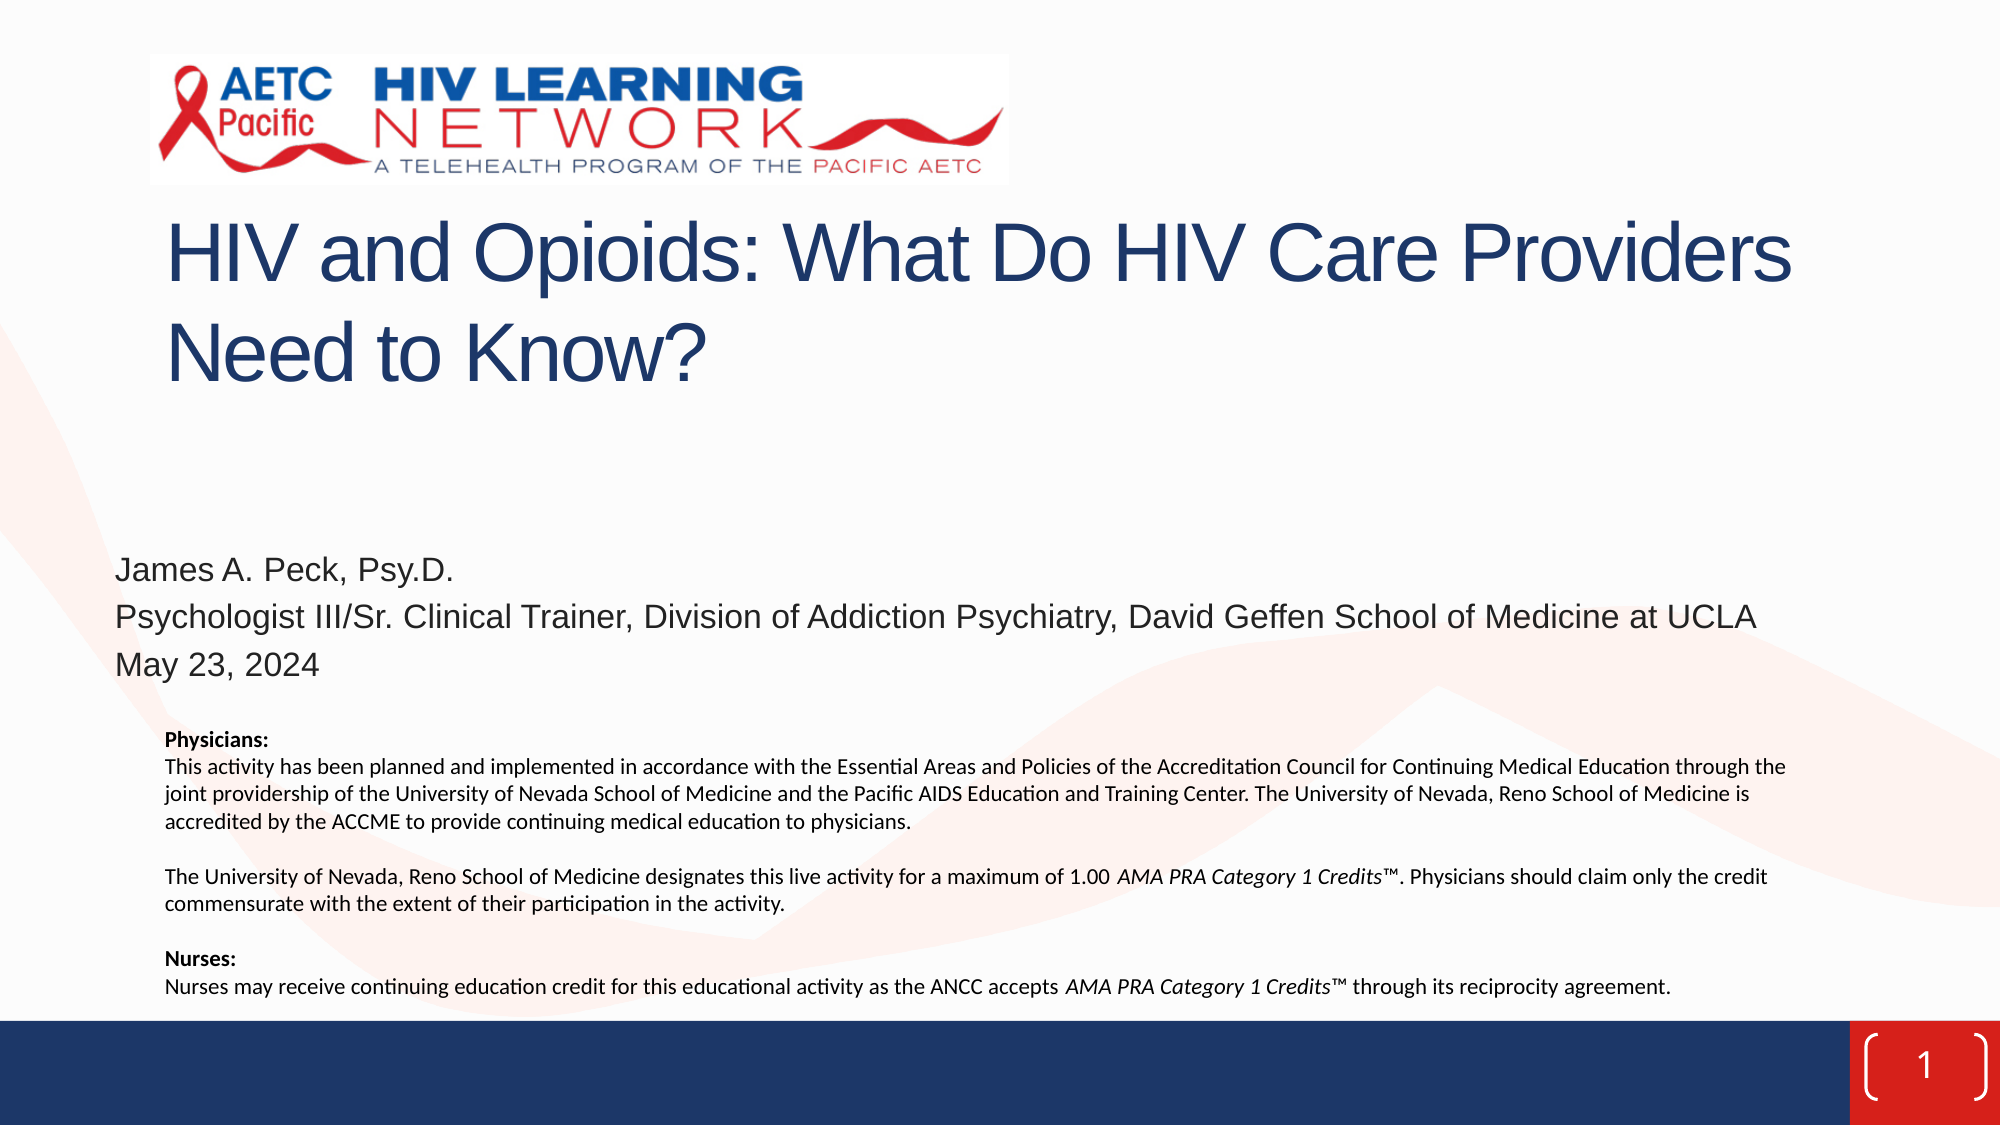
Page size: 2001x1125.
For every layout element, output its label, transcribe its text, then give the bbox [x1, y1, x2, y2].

title HIV and Opioids: What Do HIV Care Providers Need to Know? [150, 190, 1850, 535]
picture [0, 0, 2000, 1017]
slide_number 1 [1864, 1032, 1988, 1101]
subtitle James A. Peck, Psy.D. Psychologist III/Sr. Clinical Trainer, Division of Addiction Psychiatry, David Geffen School of Medicine at UCLA May 23, 2024 [99, 540, 1914, 717]
